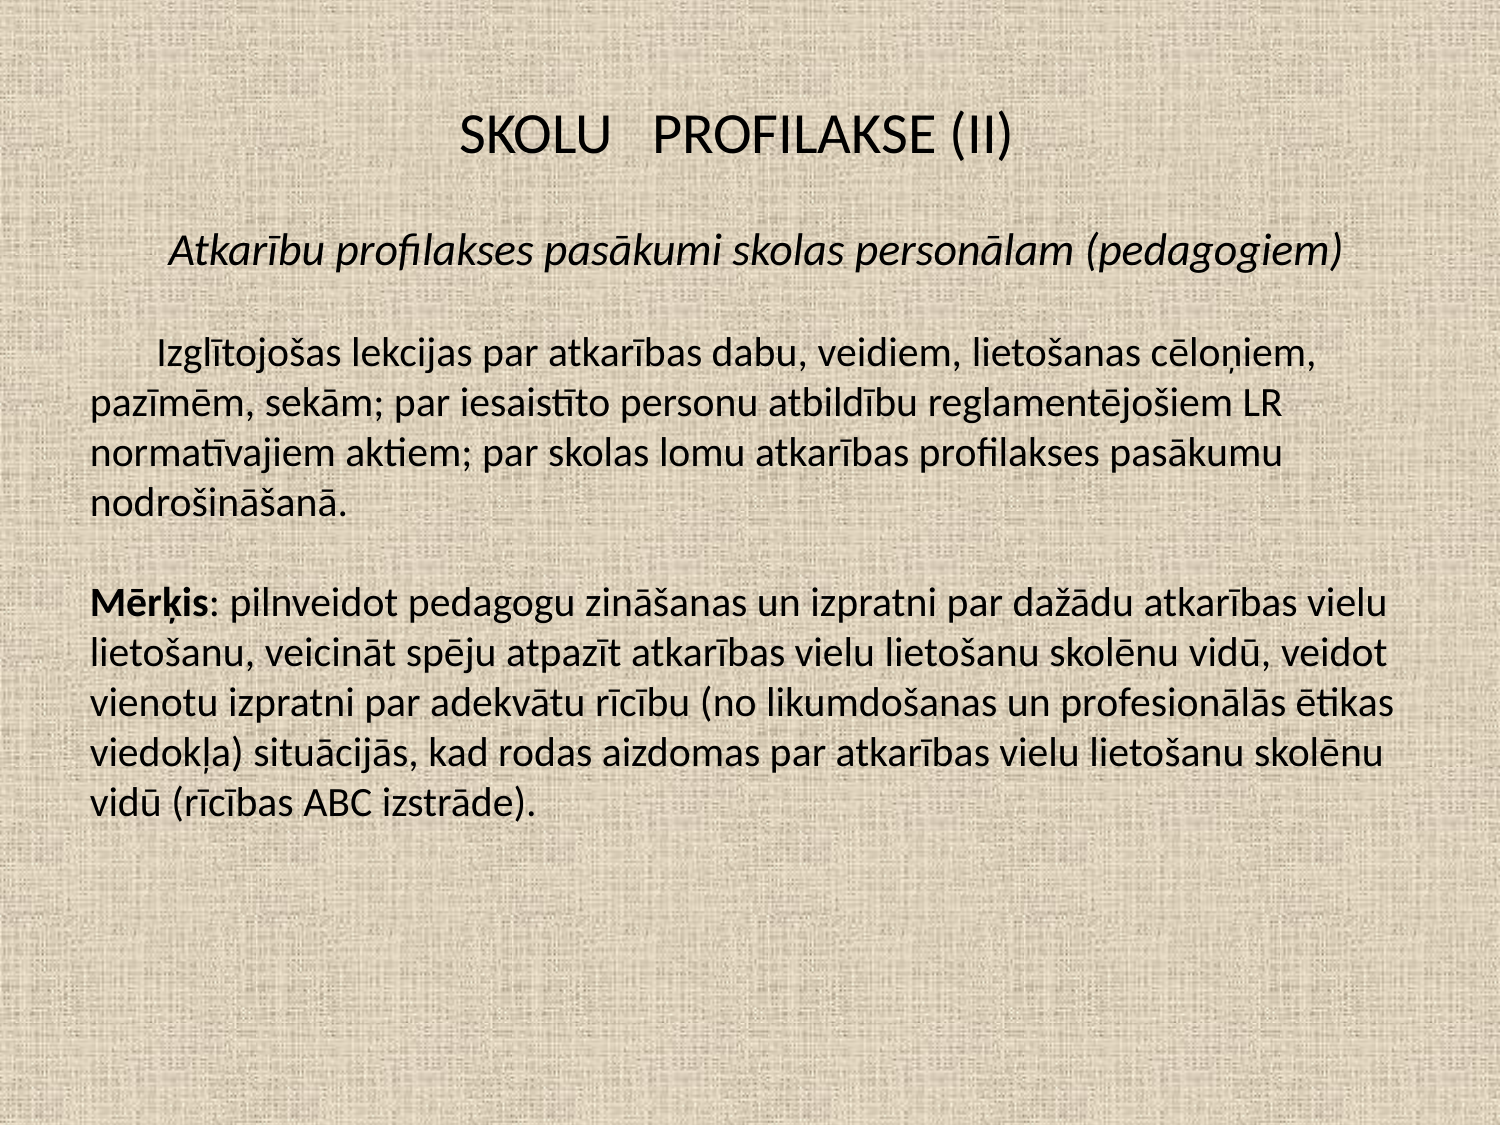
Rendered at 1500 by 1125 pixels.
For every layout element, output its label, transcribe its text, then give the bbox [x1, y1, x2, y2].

text_box SKOLU PROFILAKSE (II) [137, 87, 1338, 173]
text_box Atkarību profilakses pasākumi skolas personālam (pedagogiem) Izglītojošas lekcijas par atkarības dabu, veidiem, lietošanas cēloņiem, pazīmēm, sekām; par iesaistīto personu atbildību reglamentējošiem LR normatīvajiem aktiem; par skolas lomu atkarības profilakses pasākumu nodrošināšanā. Mērķis: pilnveidot pedagogu zināšanas un izpratni par dažādu atkarības vielu lietošanu, veicināt spēju atpazīt atkarības vielu lietošanu skolēnu vidū, veidot vienotu izpratni par adekvātu rīcību (no likumdošanas un profesionālās ētikas viedokļa) situācijās, kad rodas aizdomas par atkarības vielu lietošanu skolēnu vidū (rīcības ABC izstrāde). [74, 212, 1438, 833]
picture [0, 0, 1500, 1125]
